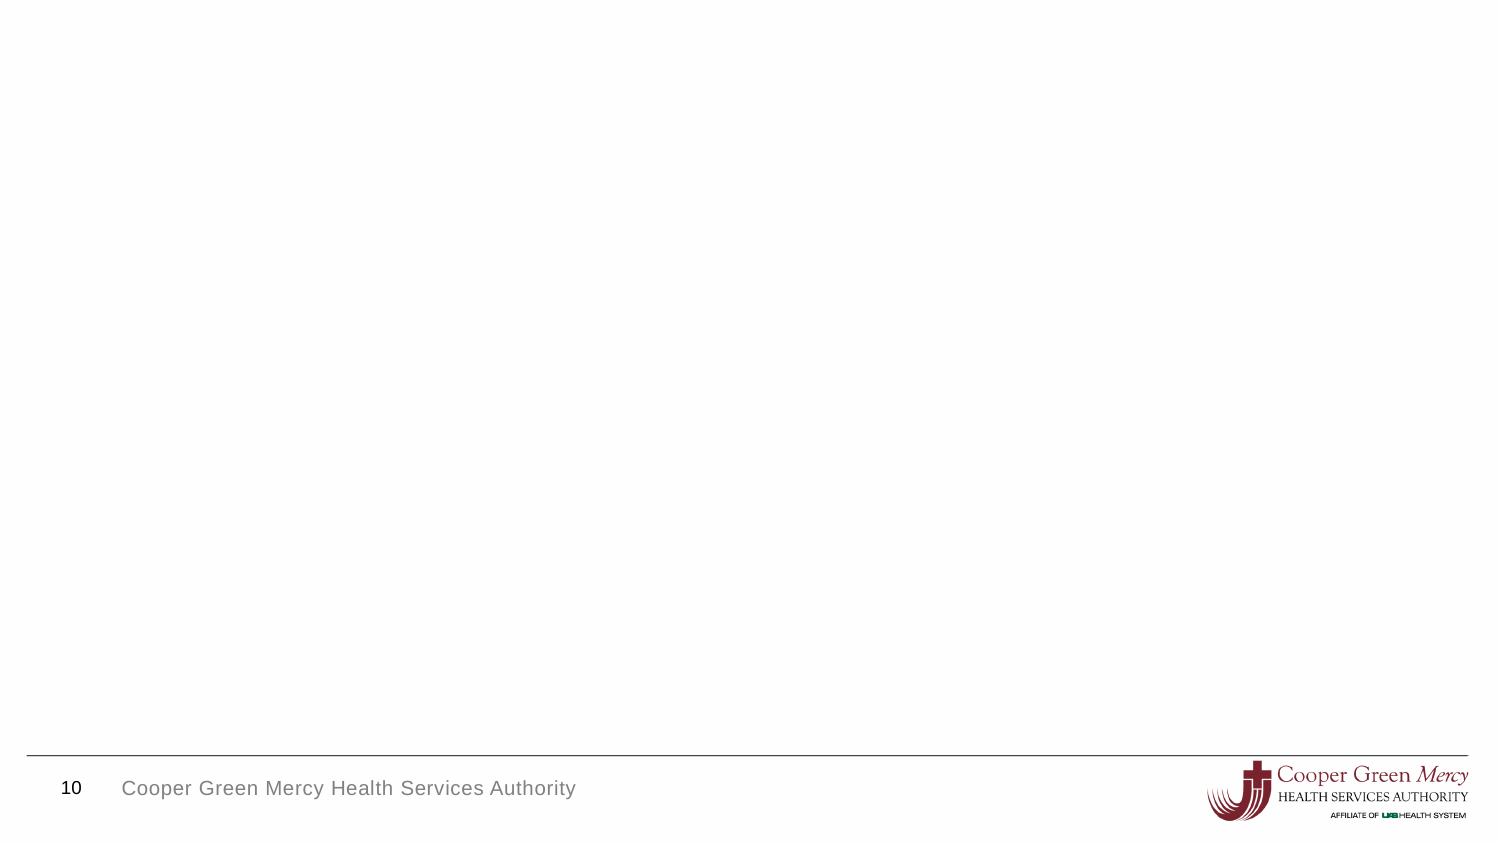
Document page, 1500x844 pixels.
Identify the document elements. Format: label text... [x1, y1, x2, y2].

picture [0, 0, 1500, 844]
footer Cooper Green Mercy Health Services Authority [121, 764, 1177, 810]
slide_number 10 [60, 764, 104, 810]
